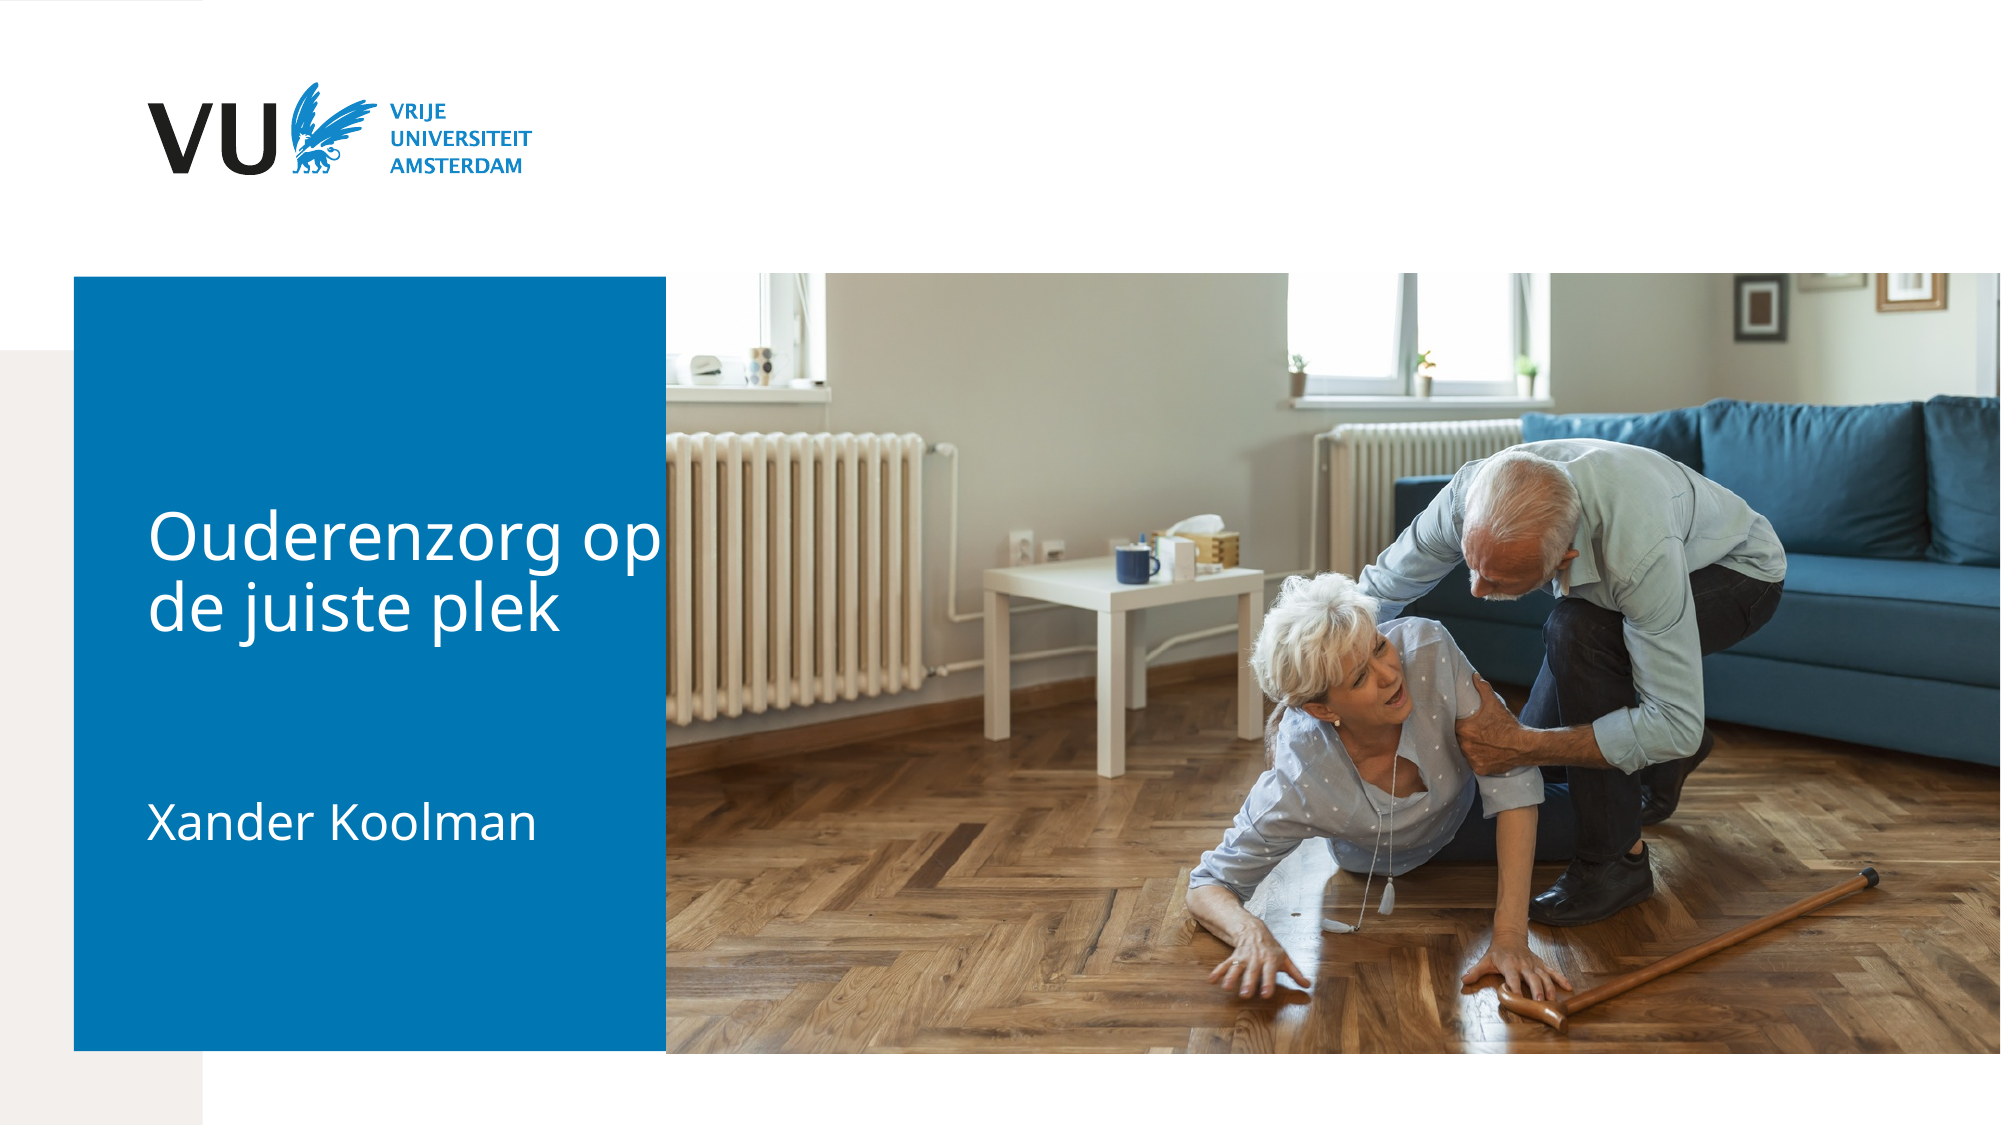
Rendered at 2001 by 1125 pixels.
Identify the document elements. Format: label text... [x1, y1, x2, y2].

picture [665, 273, 2001, 1054]
list Ouderenzorg op de juiste plek Xander Koolman [147, 350, 665, 978]
